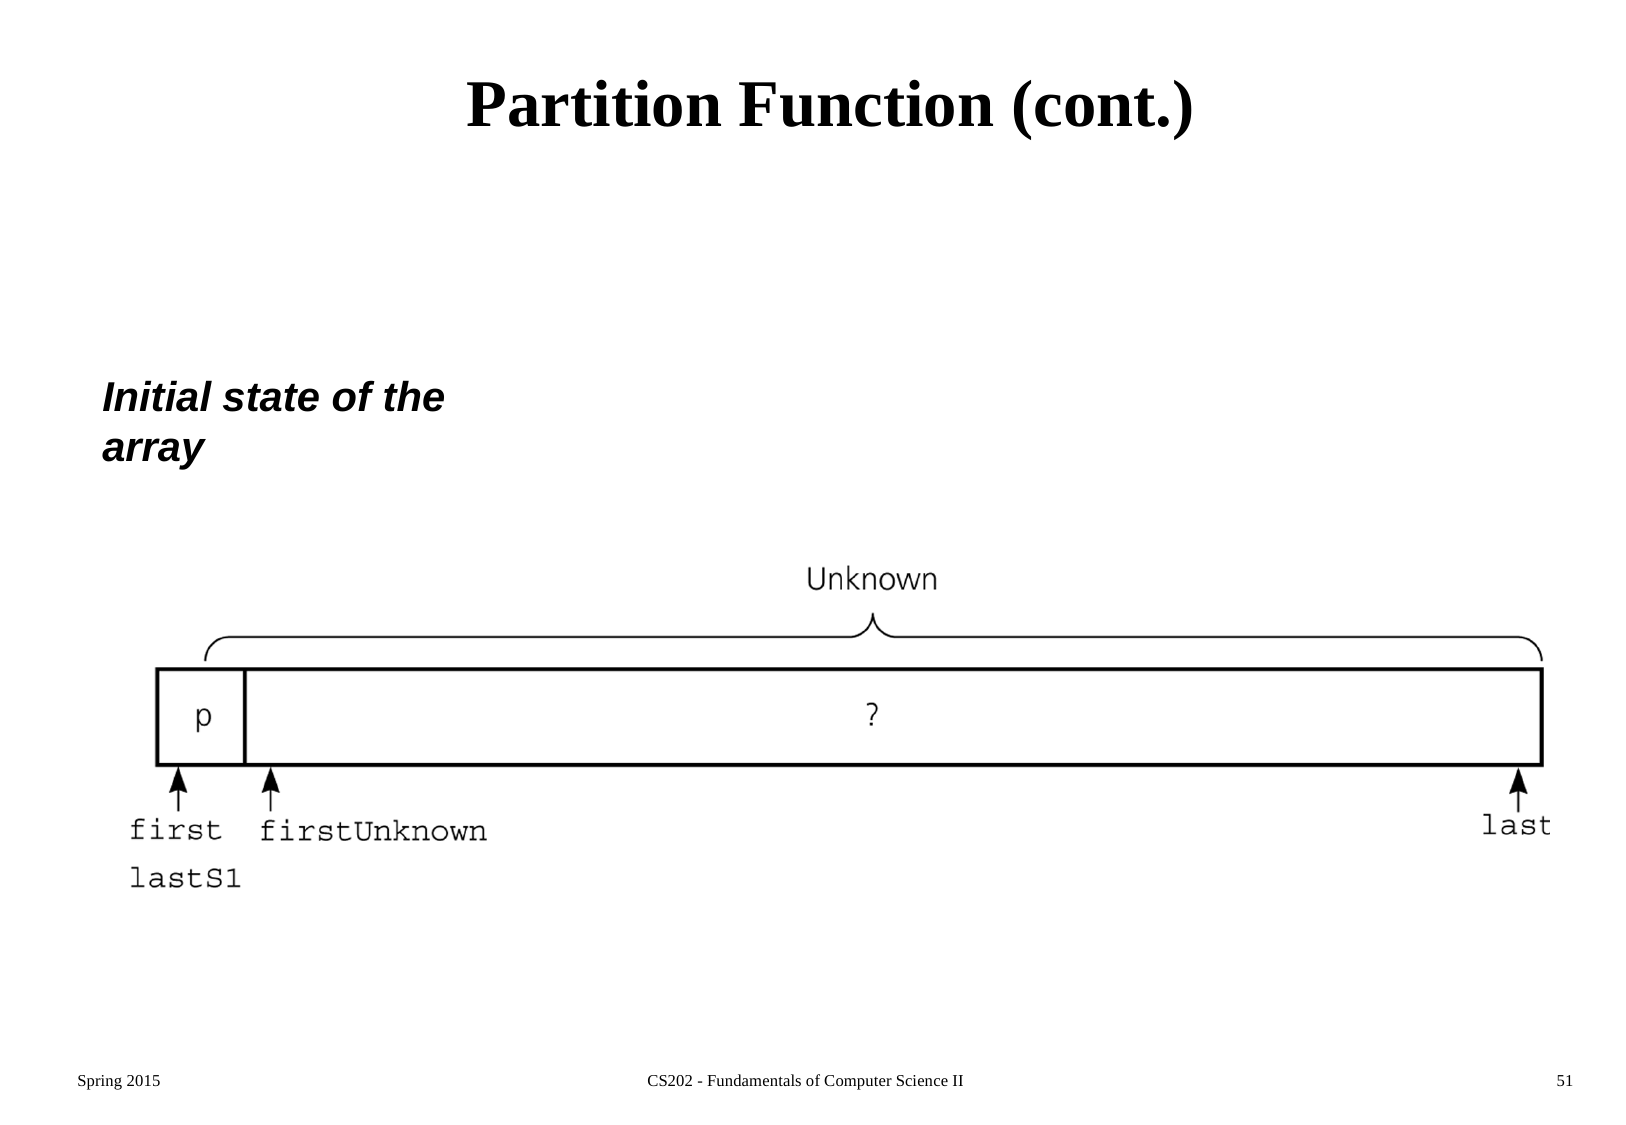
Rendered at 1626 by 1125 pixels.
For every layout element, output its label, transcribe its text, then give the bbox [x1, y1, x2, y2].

text_box Initial state of the array [87, 362, 573, 478]
footer CS202 - Fundamentals of Computer Science II [500, 1062, 1111, 1101]
picture [124, 549, 1551, 894]
slide_number 51 [1249, 1062, 1589, 1101]
slide_number Spring 2015 [62, 1062, 402, 1101]
title Partition Function (cont.) [62, 24, 1600, 175]
